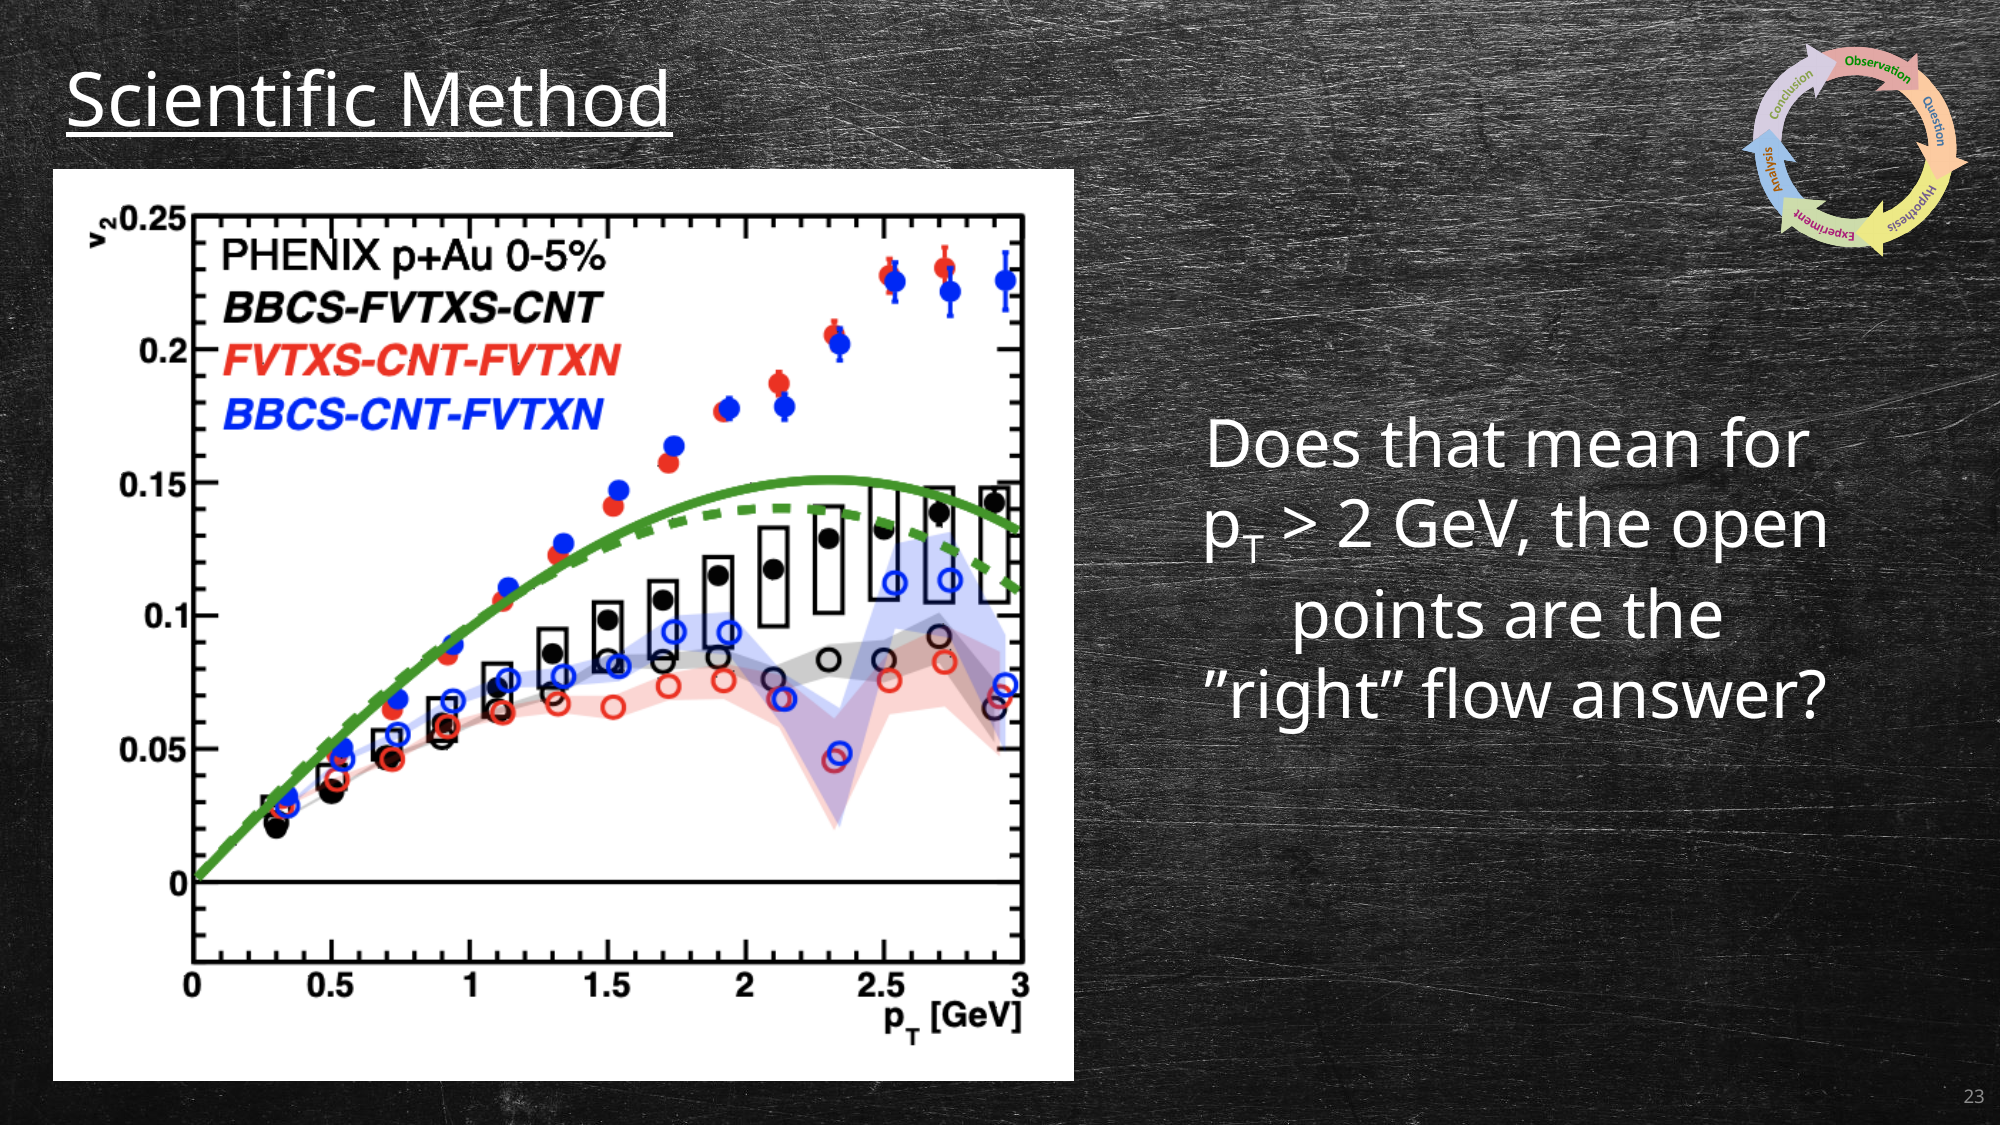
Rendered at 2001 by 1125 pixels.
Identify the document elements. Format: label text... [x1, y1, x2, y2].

slide_number 23 [1550, 1067, 2000, 1125]
picture [53, 168, 1074, 1081]
picture [1741, 43, 1969, 257]
text_box Does that mean for pT > 2 GeV, the open points are the ”right” flow answer? [1130, 393, 1903, 739]
text_box Scientific Method [51, 43, 688, 149]
